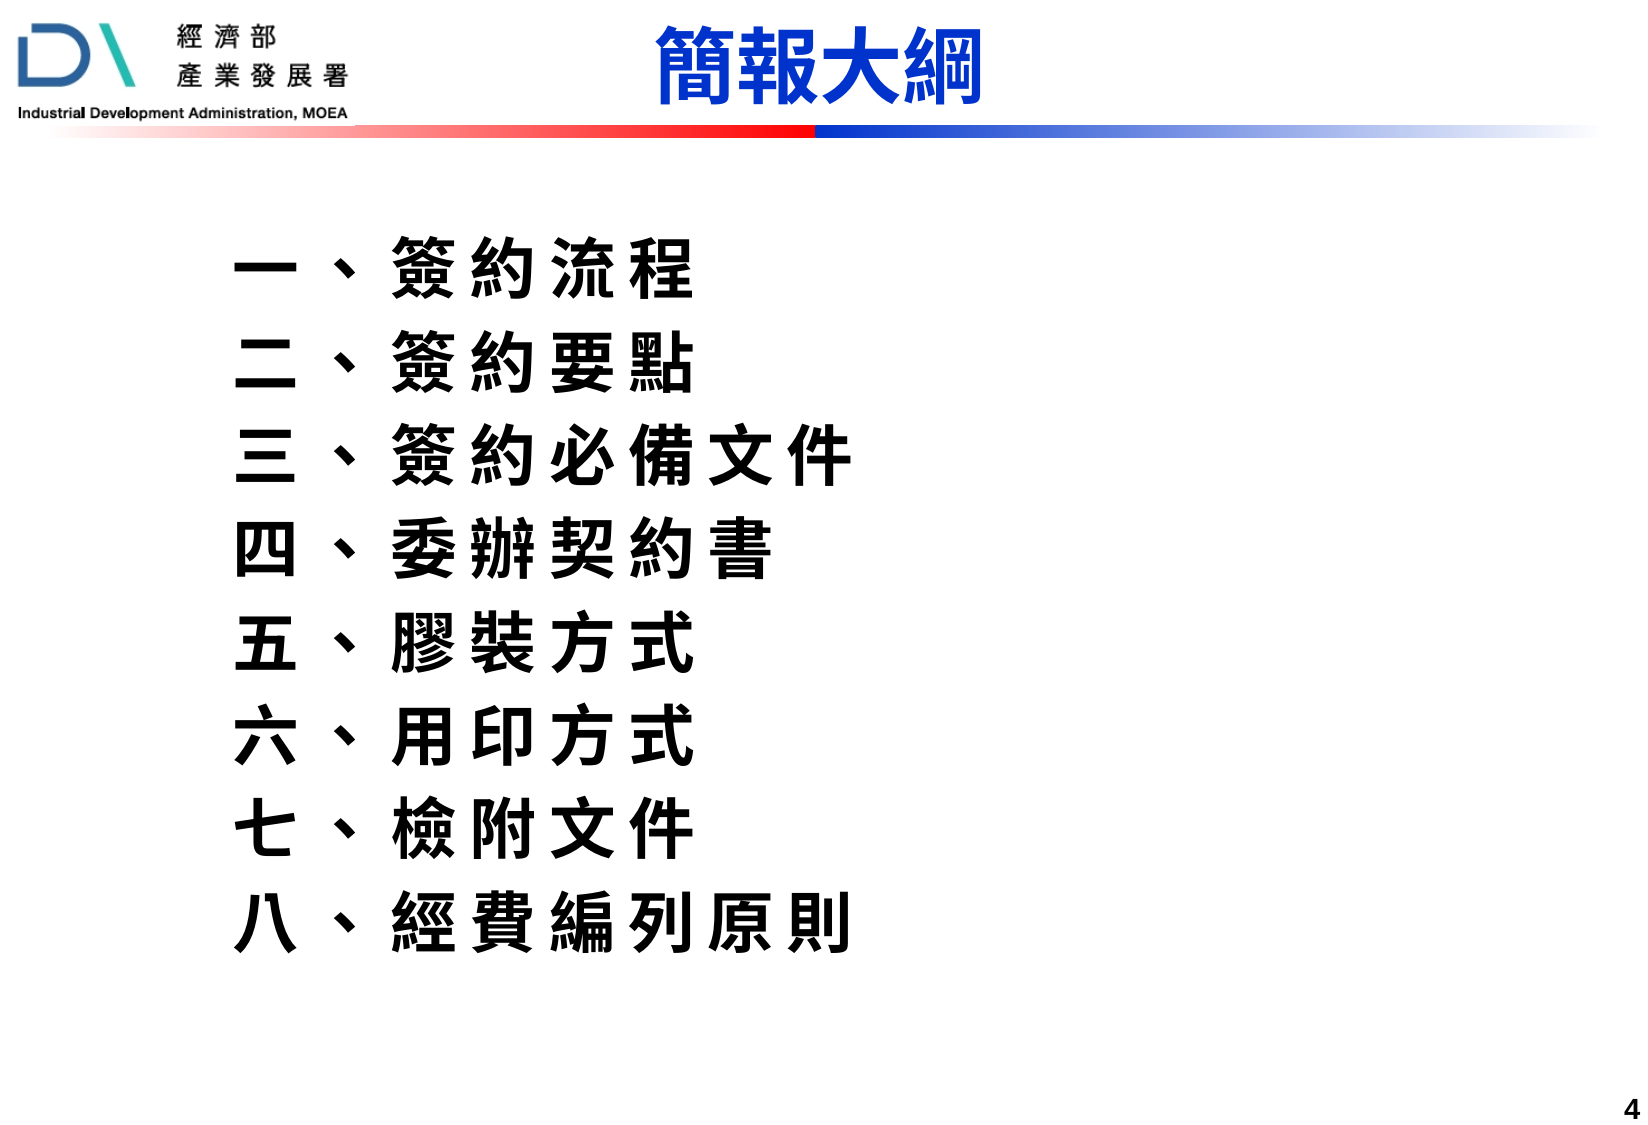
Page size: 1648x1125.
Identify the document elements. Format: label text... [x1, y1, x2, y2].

text_box 一、簽約流程 二、簽約要點 三、簽約必備文件 四、委辦契約書 五、膠裝方式 六、用印方式 七、檢附文件 八、經費編列原則 [217, 219, 1423, 968]
text_box 簡報大綱 [327, 0, 1312, 129]
picture [1, 1, 327, 126]
